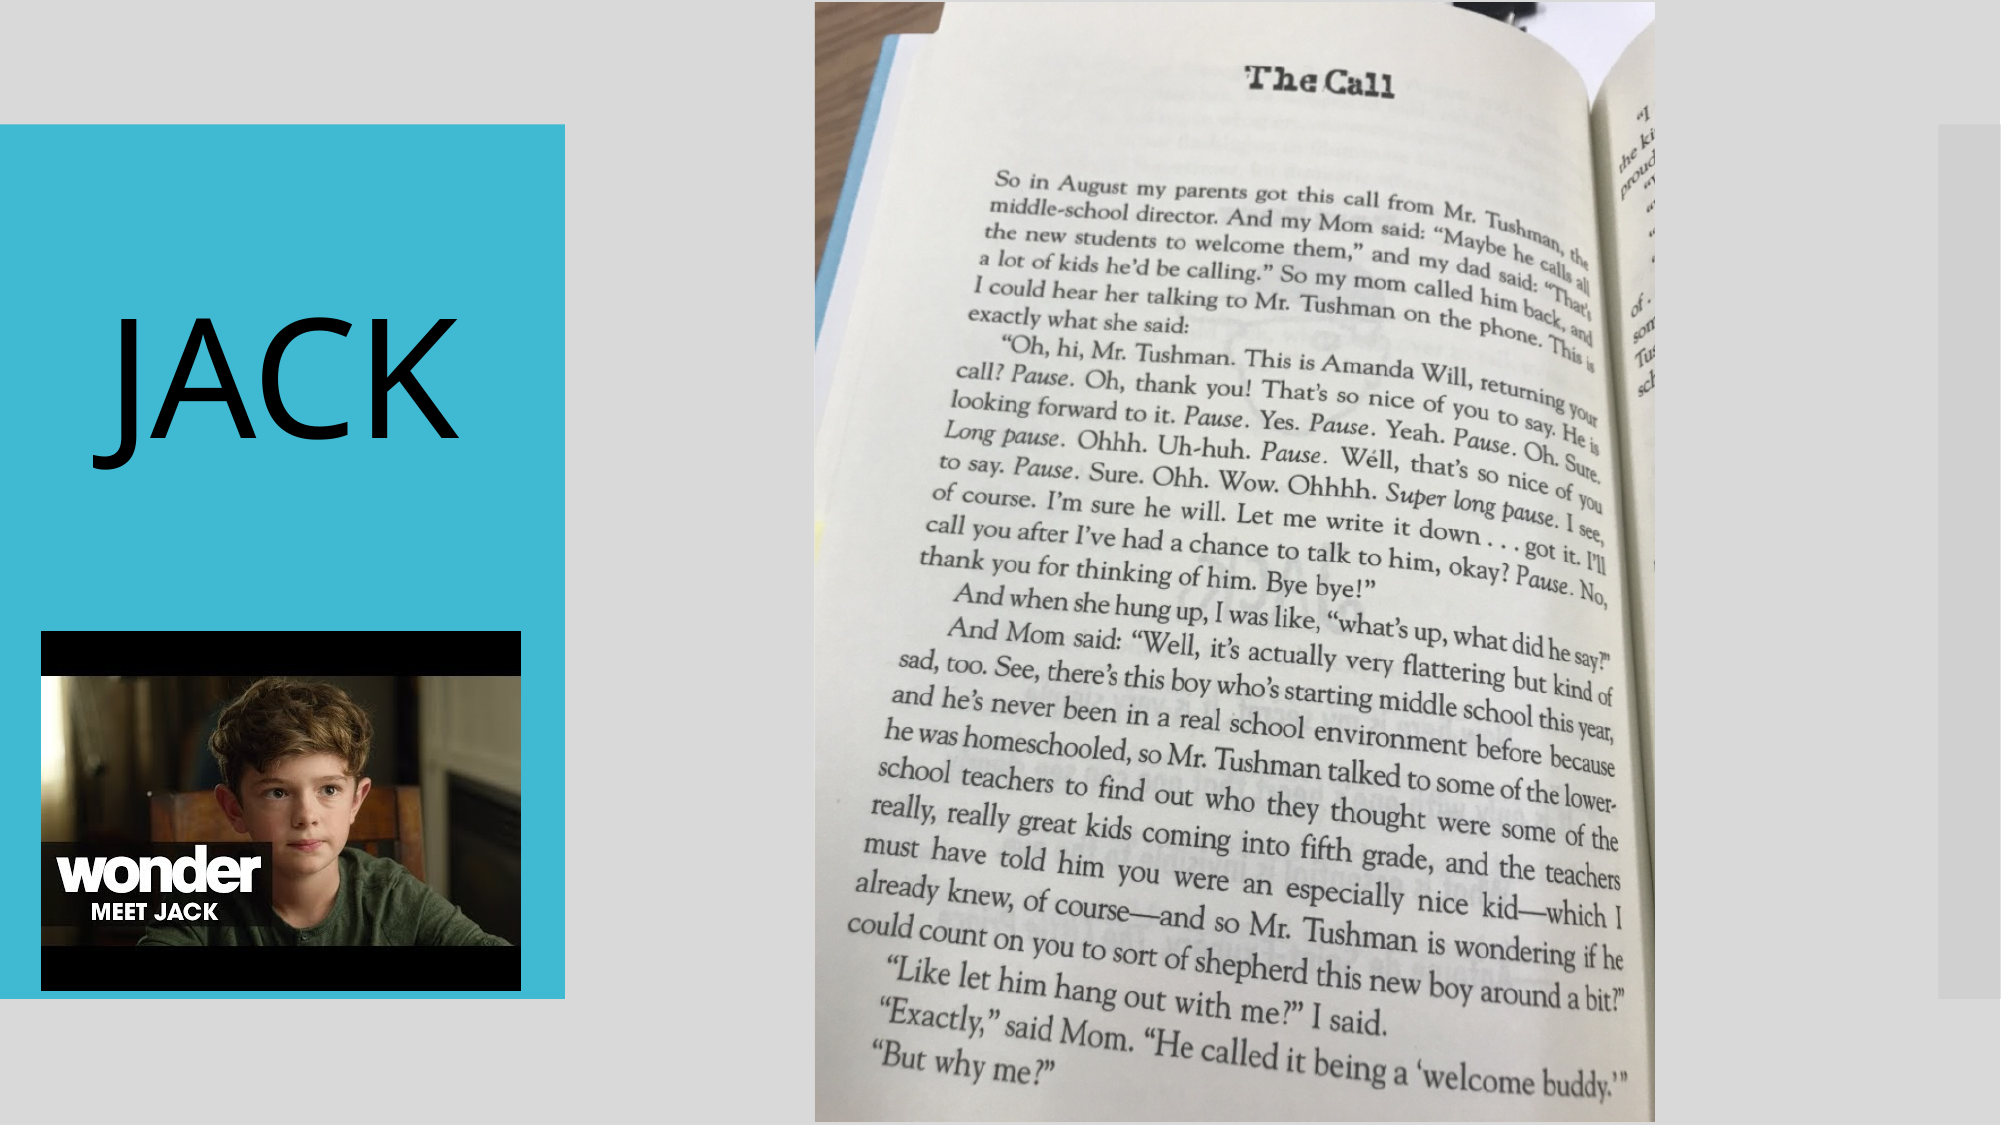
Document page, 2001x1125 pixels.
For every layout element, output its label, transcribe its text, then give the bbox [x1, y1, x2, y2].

title JACK [41, 184, 525, 585]
picture [815, 982, 1655, 1121]
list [674, 141, 1795, 982]
picture [815, 3, 1655, 141]
picture [41, 630, 521, 991]
